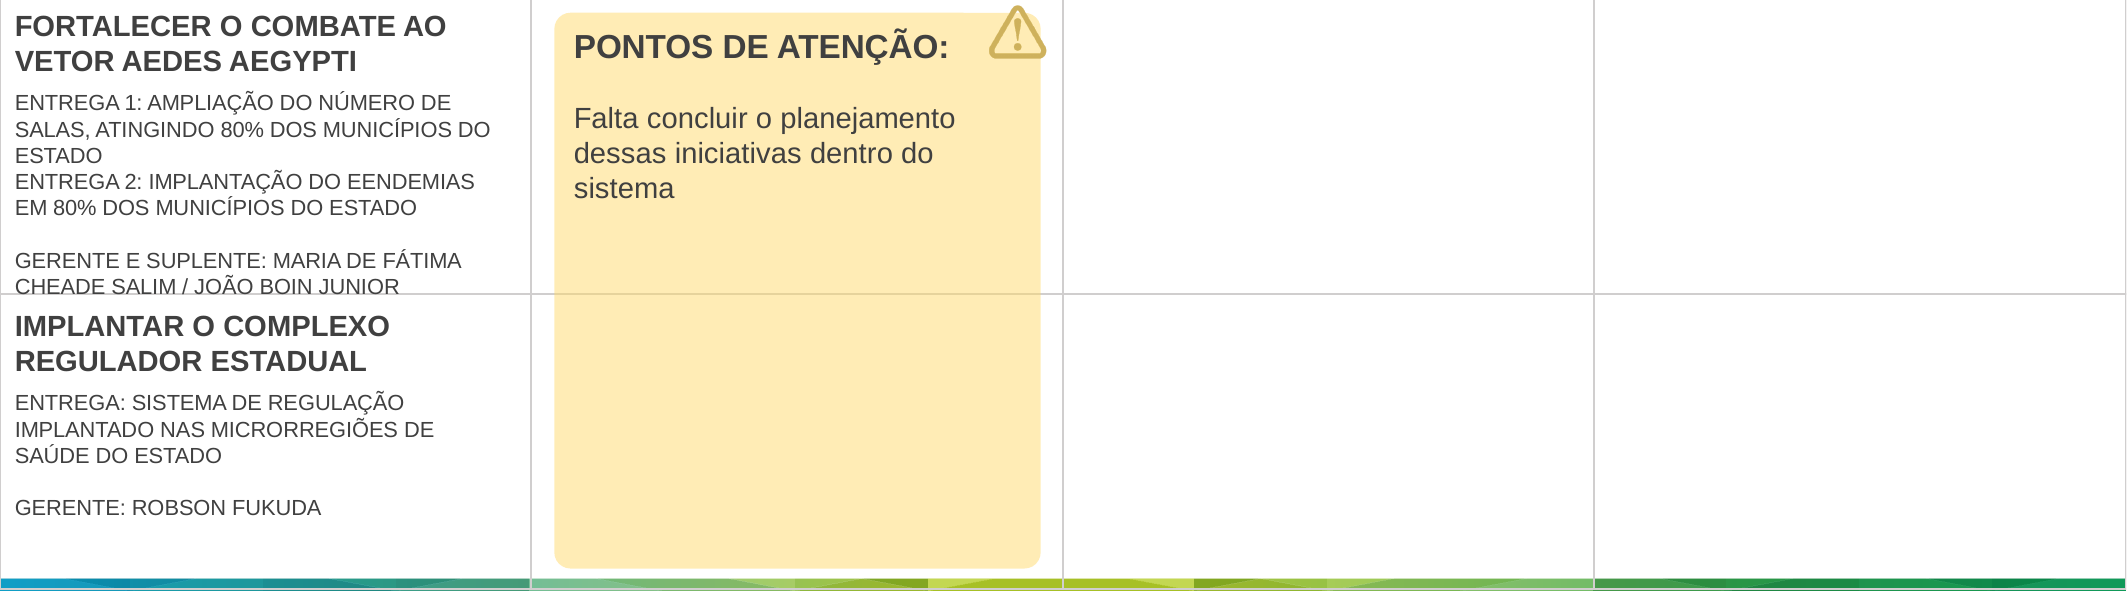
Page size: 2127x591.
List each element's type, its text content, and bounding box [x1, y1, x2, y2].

picture [961, 1, 1074, 72]
picture [1595, 578, 2125, 588]
text_box Implantar o complexo regulador estadual [0, 299, 540, 385]
picture [532, 578, 1062, 588]
text_box PONTOS DE ATENÇÃO: Falta concluir o planejamento dessas iniciativas dentro do sistema [553, 11, 1042, 570]
text_box Entrega: Sistema de regulação implantado nas microrregiões de saúde do Estado Gerente: Robson Fukuda [0, 381, 524, 528]
picture [1064, 578, 1593, 588]
picture [1, 578, 108, 588]
picture [131, 578, 530, 588]
text_box Entrega 1: Ampliação do número de salas, atingindo 80% dos municípios do Estado Entrega 2: Implantação do eENDEMIAS em 80% dos municípios do Estado Gerente e Suplente: Maria de Fátima Cheade Salim / João Boin Junior [0, 81, 524, 299]
text_box Fortalecer o combate ao vetor Aedes Aegypti [0, 0, 540, 85]
